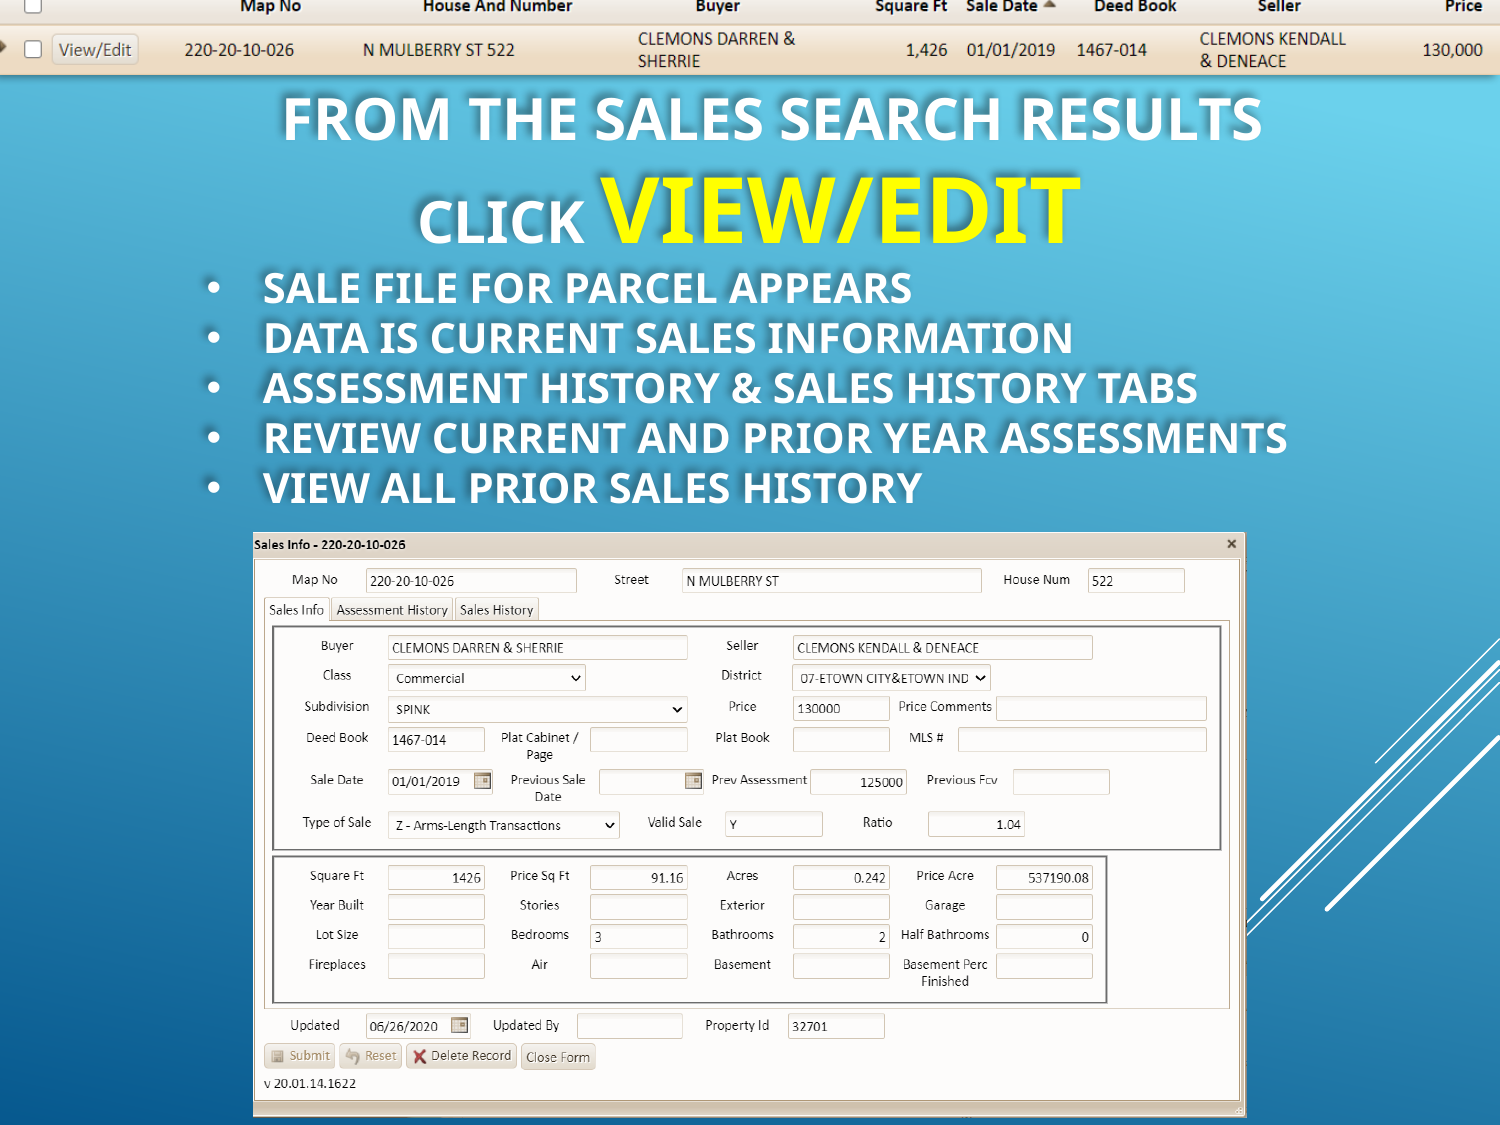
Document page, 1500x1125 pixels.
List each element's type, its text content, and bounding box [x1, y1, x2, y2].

text_box FROM THE SALES SEARCH RESULTS CLICK VIEW/EDIT SALE FILE FOR PARCEL APPEARS DATA IS CURRENT SALES INFORMATION ASSESSMENT HISTORY & SALES HISTORY TABS REVIEW CURRENT AND PRIOR YEAR ASSESSMENTS VIEW ALL PRIOR SALES HISTORY [191, 76, 1309, 565]
picture [0, 0, 1500, 76]
picture [253, 532, 1247, 1118]
